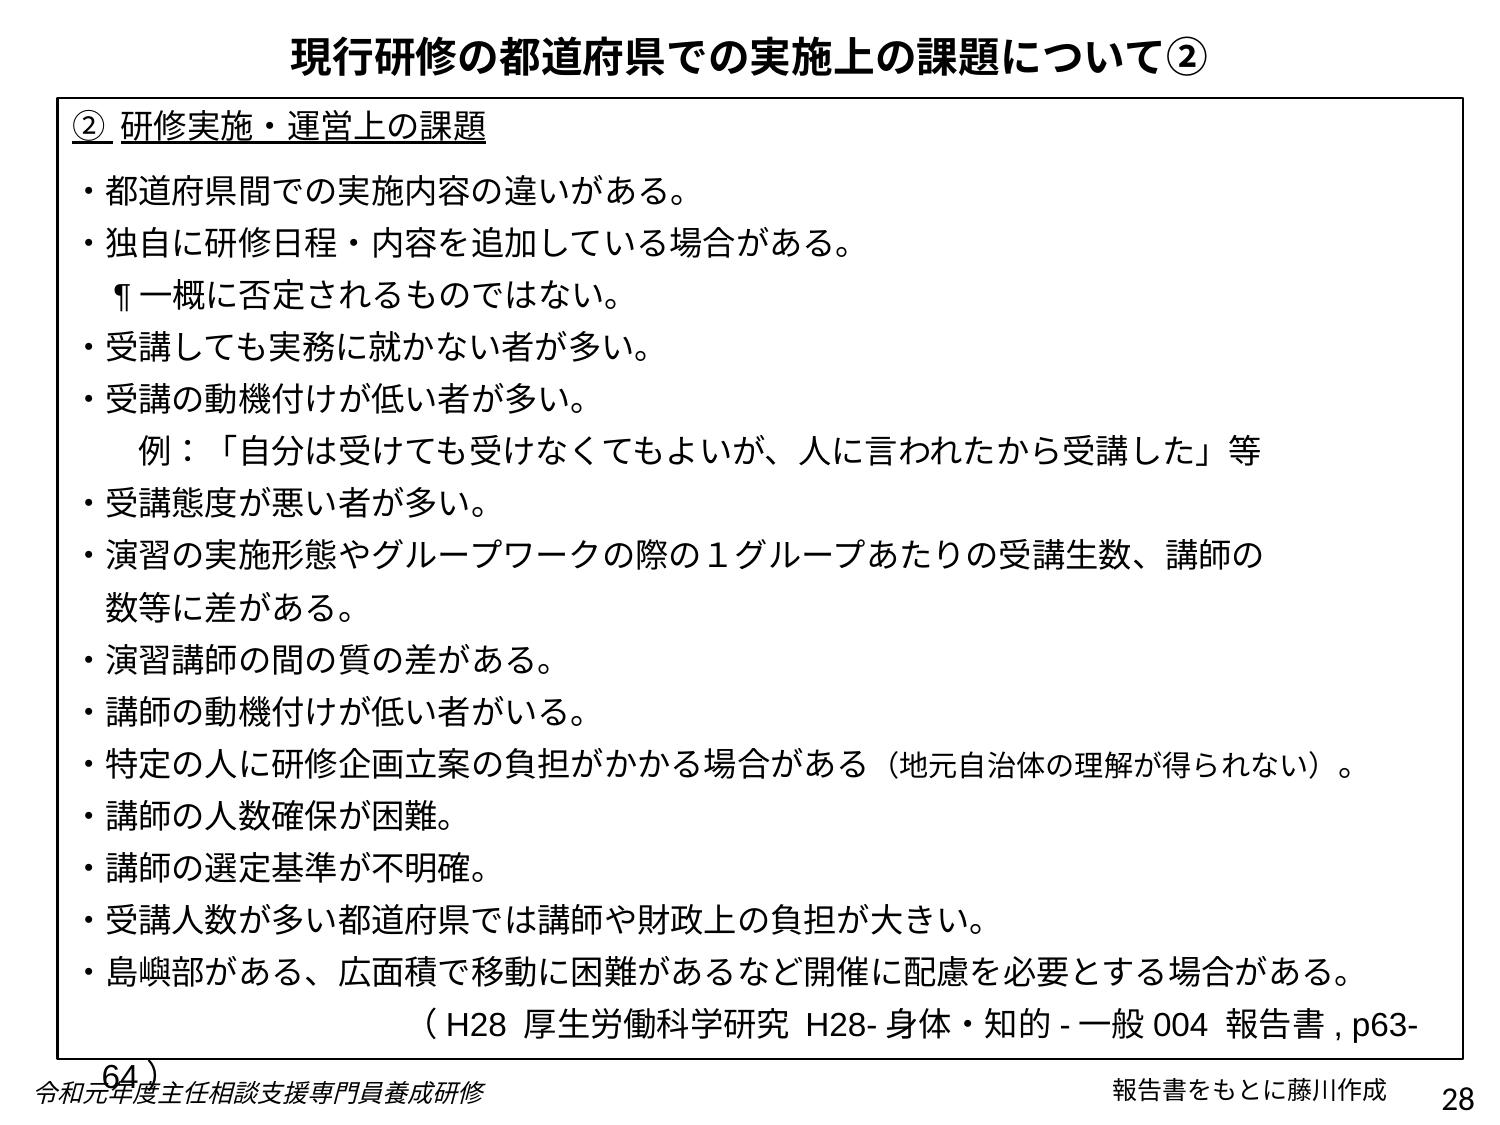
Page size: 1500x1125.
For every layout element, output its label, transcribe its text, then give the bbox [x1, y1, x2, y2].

slide_number 28 [1139, 1068, 1491, 1125]
text_box 報告書をもとに藤川作成 [1080, 1066, 1403, 1112]
text_box 現行研修の都道府県での実施上の課題について② [0, 23, 1499, 88]
text_box 令和元年度主任相談支援専門員養成研修 [17, 1070, 609, 1115]
text_box ② 研修実施・運営上の課題 ・都道府県間での実施内容の違いがある。 ・独自に研修日程・内容を追加している場合がある。 ¶一概に否定されるものではない。 ・受講しても実務に就かない者が多い。 ・受講の動機付けが低い者が多い。 例：「自分は受けても受けなくてもよいが、人に言われたから受講した」等 ・受講態度が悪い者が多い。 ・演習の実施形態やグループワークの際の１グループあたりの受講生数、講師の 数等に差がある。 ・演習講師の間の質の差がある。 ・講師の動機付けが低い者がいる。 ・特定の人に研修企画立案の負担がかかる場合がある（地元自治体の理解が得られない）。 ・講師の人数確保が困難。 ・講師の選定基準が不明確。 ・受講人数が多い都道府県では講師や財政上の負担が大きい。 ・島嶼部がある、広面積で移動に困難があるなど開催に配慮を必要とする場合がある。 （H28 厚生労働科学研究 H28-身体・知的-一般004 報告書, p63-64） [55, 96, 1465, 1061]
